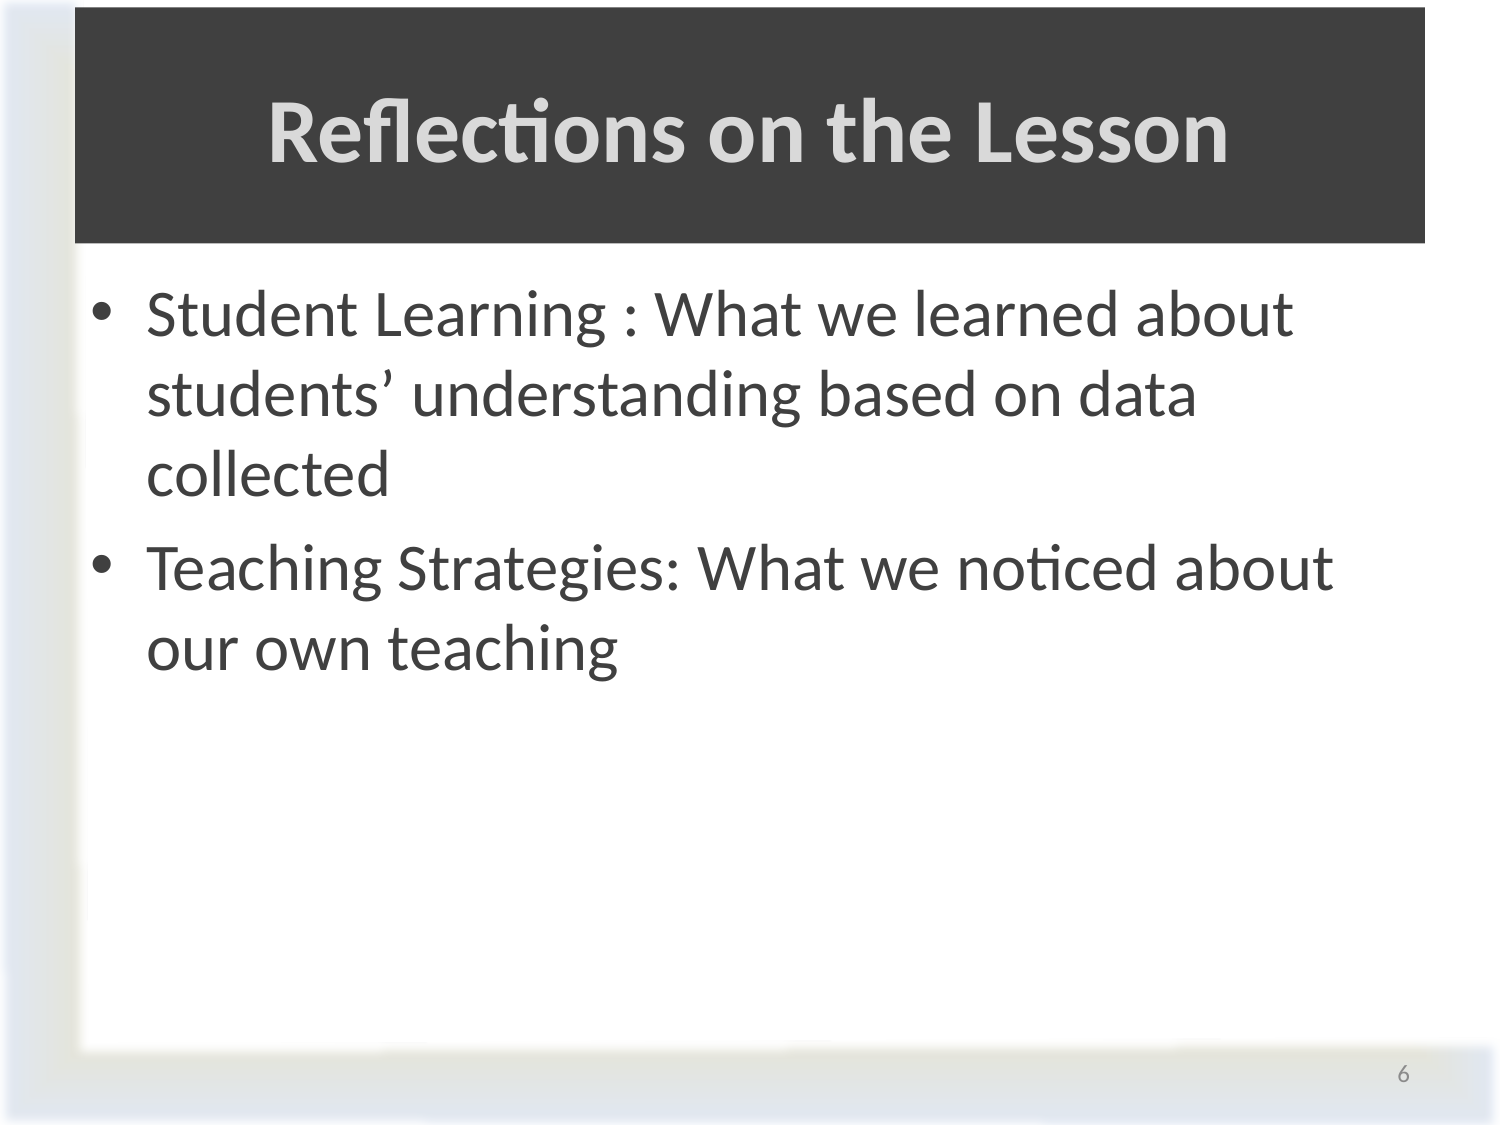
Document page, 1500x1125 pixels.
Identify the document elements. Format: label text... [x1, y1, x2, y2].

title Reflections on the Lesson [75, 7, 1425, 244]
list Student Learning : What we learned about students’ understanding based on data collected Teaching Strategies: What we noticed about our own teaching [75, 262, 1425, 1005]
slide_number 6 [1074, 1042, 1425, 1103]
